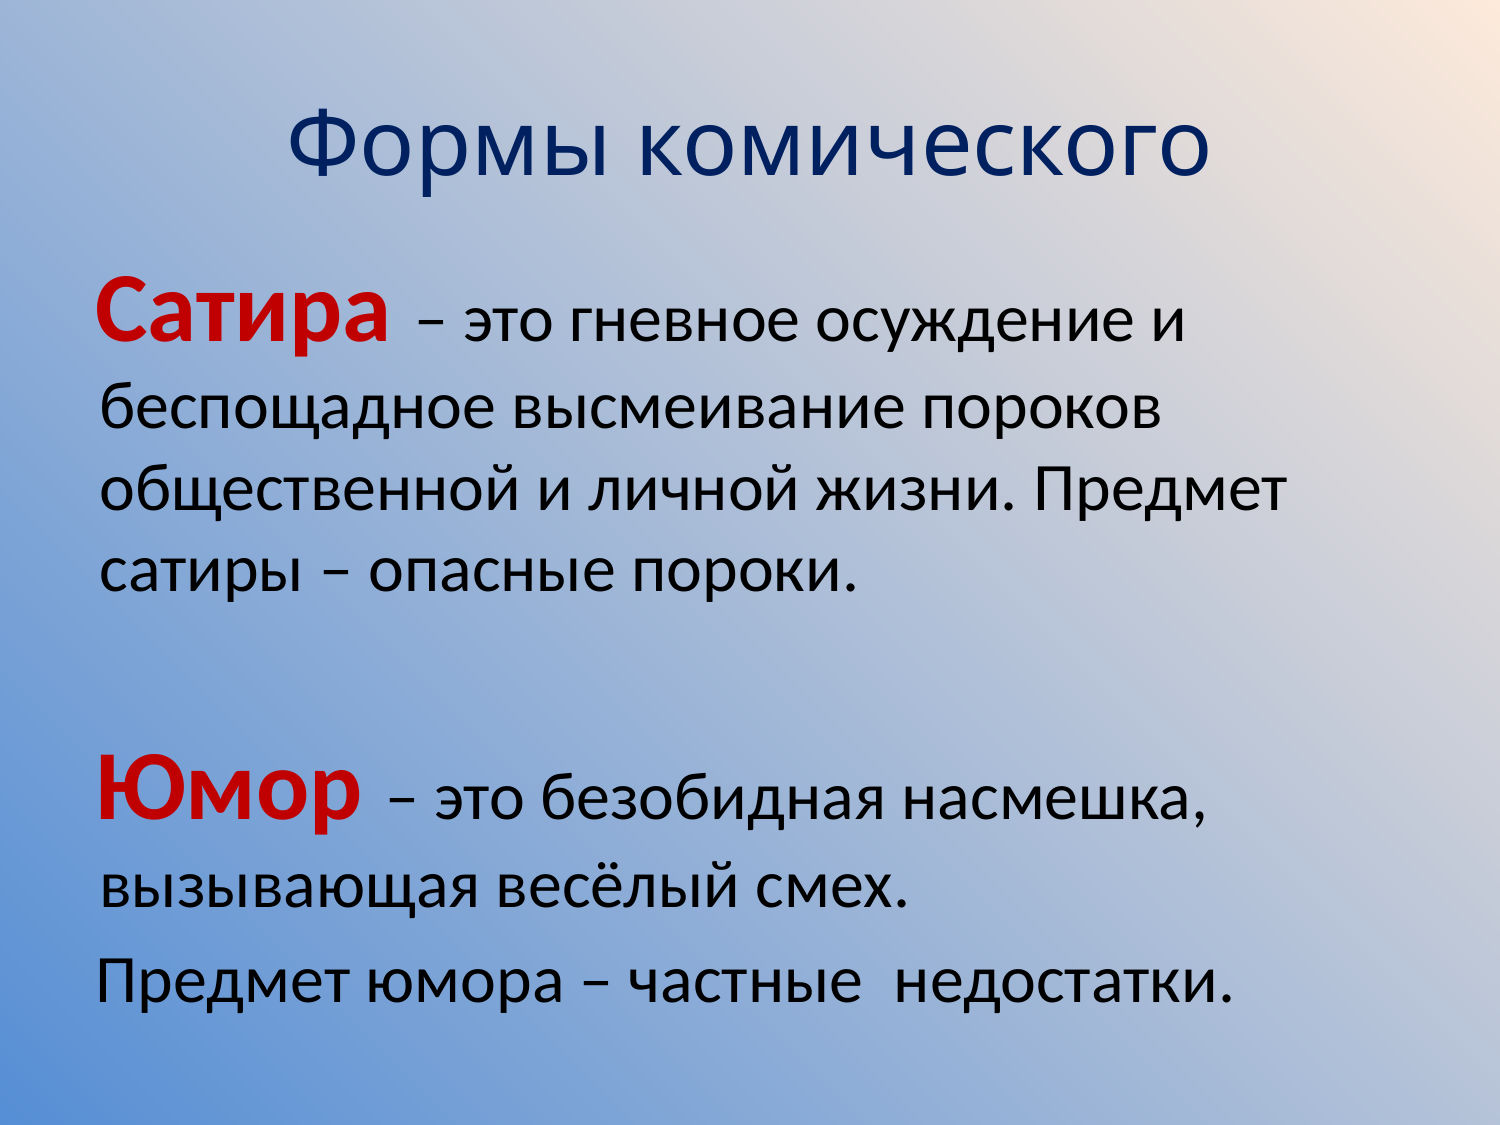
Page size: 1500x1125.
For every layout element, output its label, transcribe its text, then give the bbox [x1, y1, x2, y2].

title Формы комического [75, 45, 1425, 233]
list Сатира – это гневное осуждение и беспощадное высмеивание пороков общественной и личной жизни. Предмет сатиры – опасные пороки. Юмор – это безобидная насмешка, вызывающая весёлый смех. Предмет юмора – частные недостатки. [35, 234, 1465, 1032]
